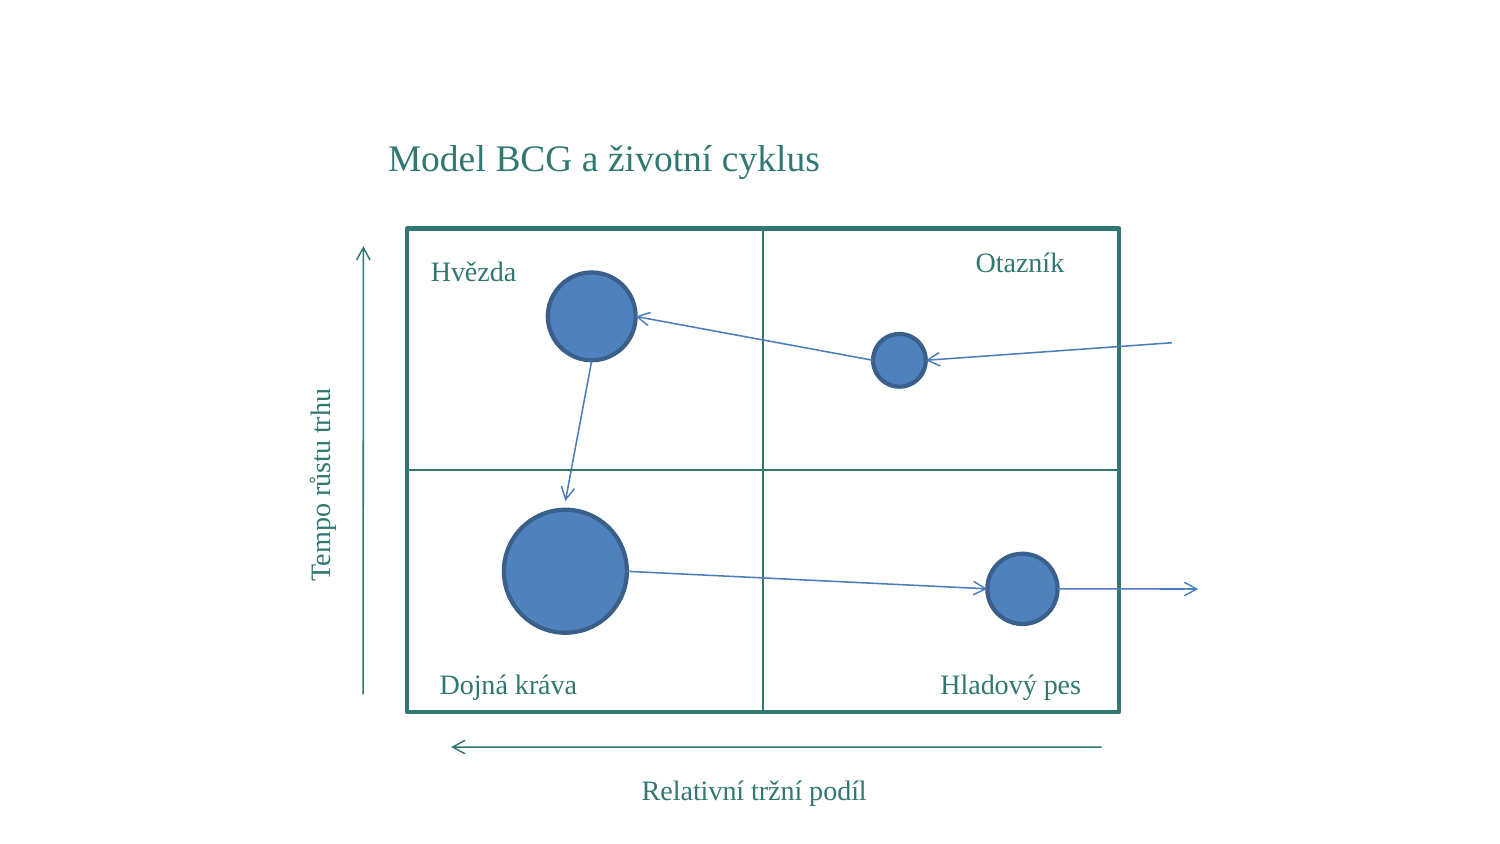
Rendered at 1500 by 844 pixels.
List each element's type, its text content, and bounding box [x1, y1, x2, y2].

text_box [501, 507, 629, 635]
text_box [635, 316, 874, 361]
text_box Relativní tržní podíl [626, 764, 891, 814]
text_box Hvězda [415, 246, 557, 295]
text_box Tempo růstu trhu [294, 332, 344, 469]
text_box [508, 417, 650, 444]
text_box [925, 342, 1173, 361]
text_box Model BCG a životní cyklus [373, 126, 836, 187]
text_box Hladový pes [925, 659, 1137, 708]
text_box [985, 551, 1060, 627]
text_box [405, 480, 1121, 714]
text_box [405, 226, 1121, 468]
text_box Dojná kráva [424, 659, 636, 708]
text_box [872, 331, 927, 389]
text_box Otazník [960, 237, 1102, 286]
text_box Tempo růstu trhu [294, 479, 344, 596]
text_box [764, 368, 1121, 588]
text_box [626, 570, 988, 590]
text_box [545, 270, 638, 363]
